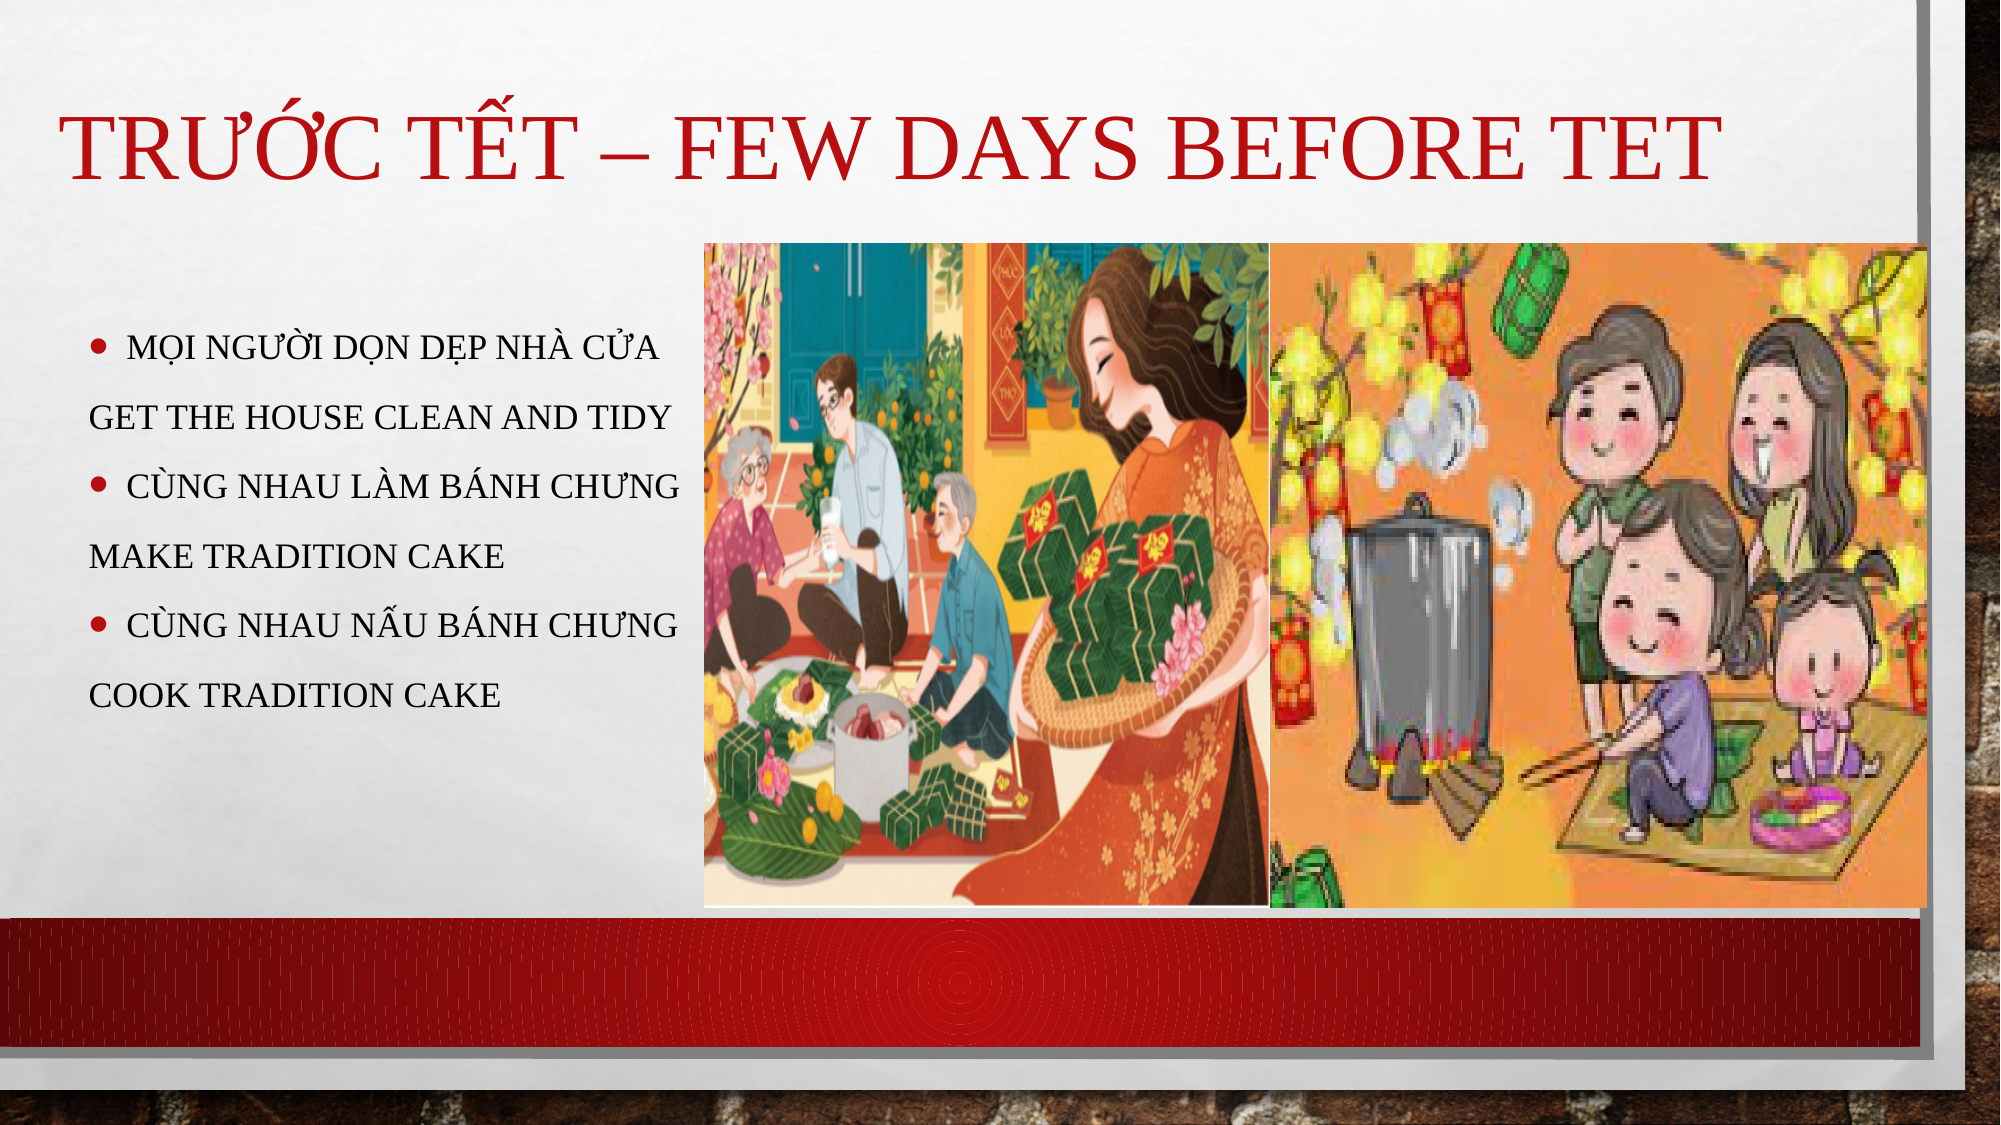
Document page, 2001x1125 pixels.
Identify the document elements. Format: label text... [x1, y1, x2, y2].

picture [0, 0, 2000, 1125]
list MỌI NGƯỜI DỌN DẸP NHÀ CỬA GET THE HOUSE CLEAN AND TIDY CÙNG NHAU LÀM BÁNH CHƯNG MAKE TRADITION CAKE CÙNG NHAU NẤU BÁNH CHƯNG COOK TRADITION CAKE [73, 243, 703, 787]
picture [703, 243, 1927, 908]
title TRƯỚC TẾT – FEW DAYS BEFORE TET [44, 54, 1891, 244]
